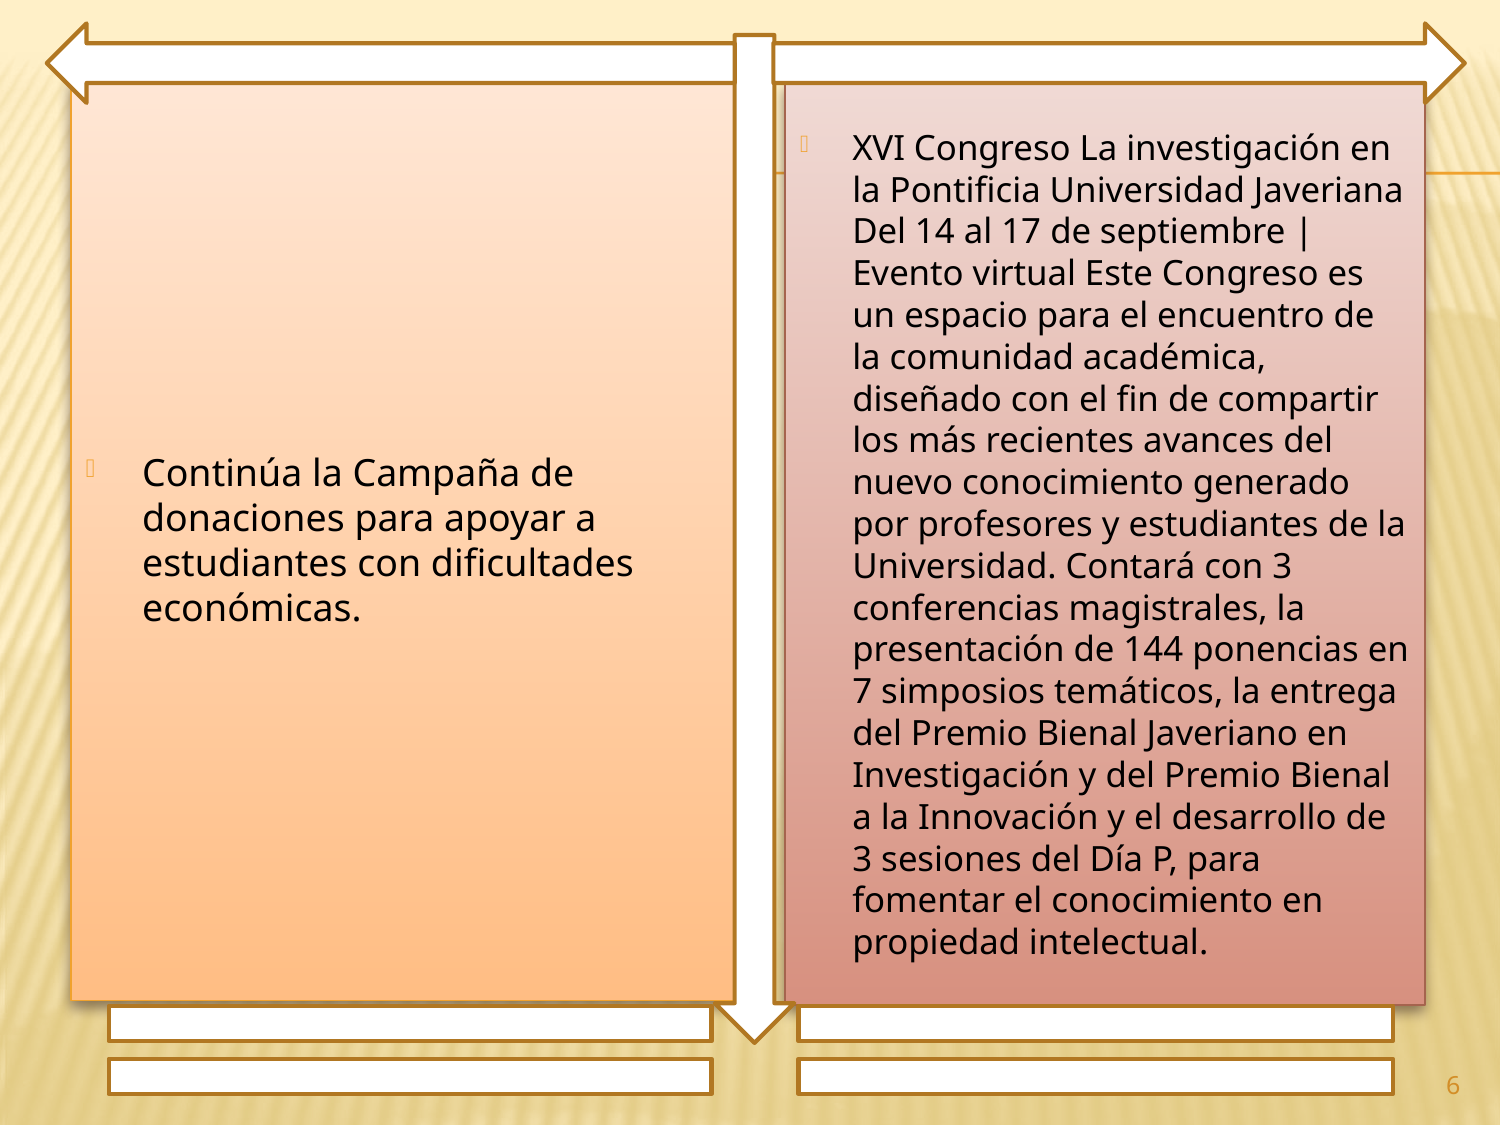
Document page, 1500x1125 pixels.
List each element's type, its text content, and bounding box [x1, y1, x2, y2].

text_box [796, 1004, 1395, 1043]
list XVI Congreso La investigación en la Pontificia Universidad Javeriana Del 14 al 17 de septiembre | Evento virtual Este Congreso es un espacio para el encuentro de la comunidad académica, diseñado con el fin de compartir los más recientes avances del nuevo conocimiento generado por profesores y estudiantes de la Universidad. Contará con 3 conferencias magistrales, la presentación de 144 ponencias en 7 simposios temáticos, la entrega del Premio Bienal Javeriano en Investigación y del Premio Bienal a la Innovación y el desarrollo de 3 sesiones del Día P, para fomentar el conocimiento en propiedad intelectual. [784, 86, 1426, 1006]
text_box [796, 1057, 1395, 1096]
text_box [107, 1057, 714, 1096]
text_box [712, 32, 797, 1046]
slide_number 6 [1350, 1062, 1475, 1103]
text_box [107, 1004, 714, 1043]
text_box [44, 21, 737, 105]
text_box [771, 21, 1467, 105]
list Continúa la Campaña de donaciones para apoyar a estudiantes con dificultades económicas. [70, 86, 732, 1001]
